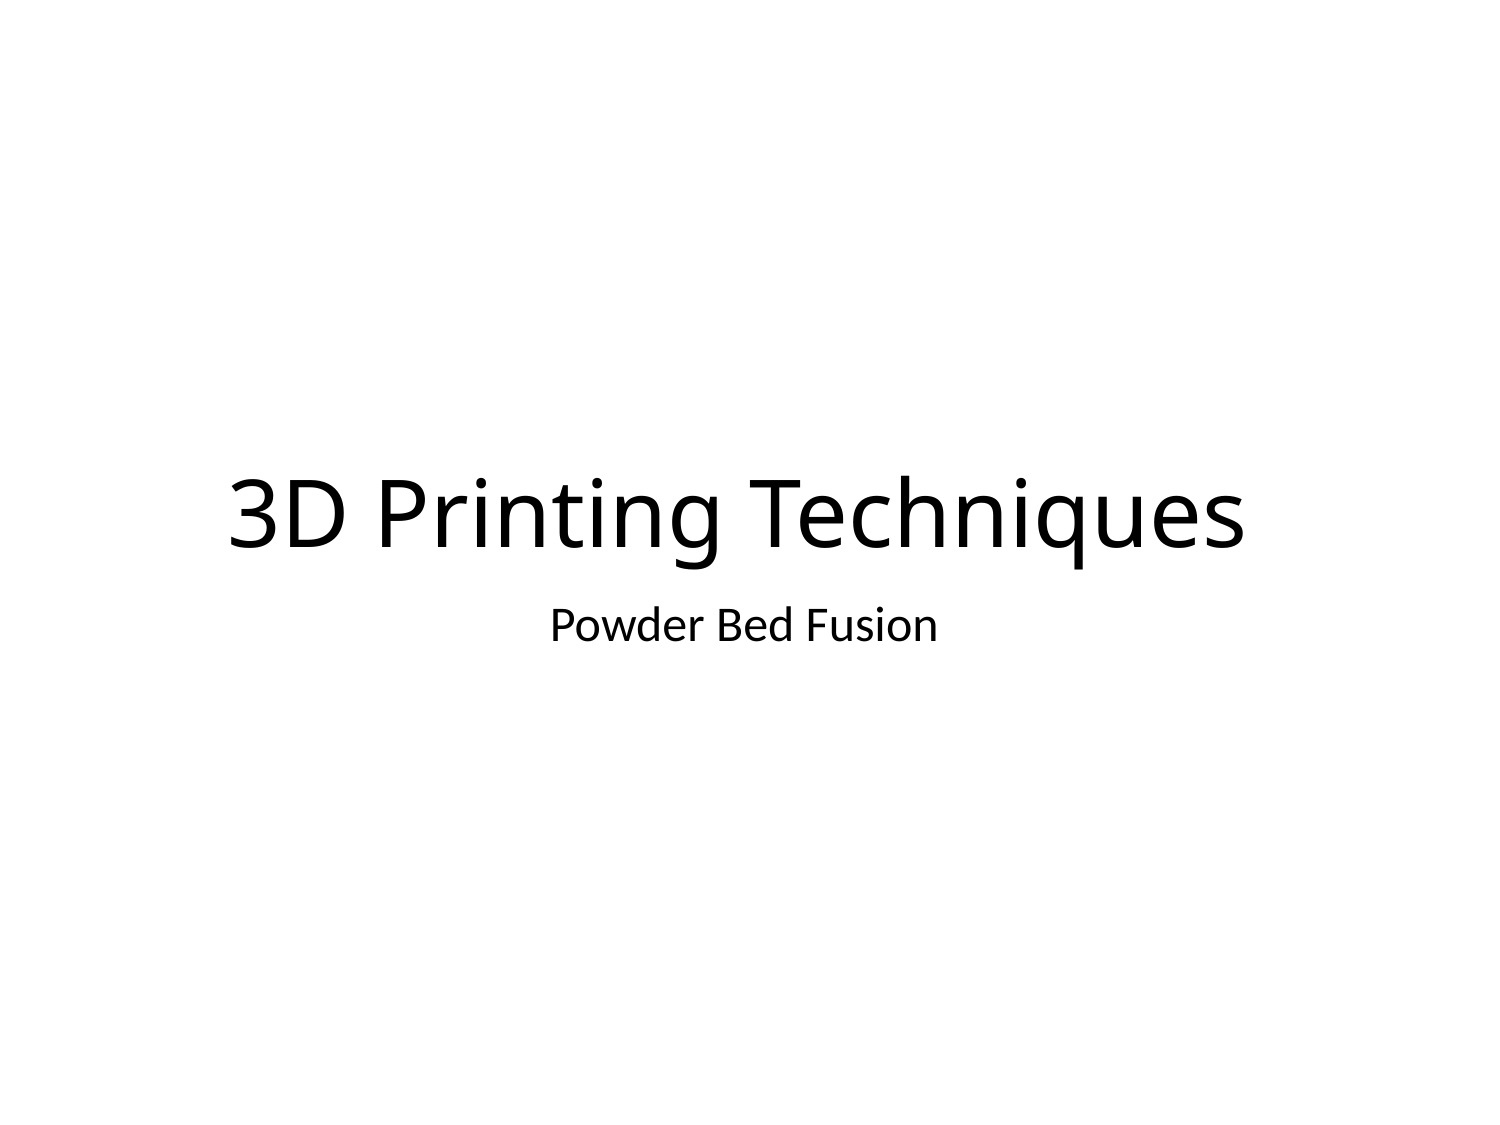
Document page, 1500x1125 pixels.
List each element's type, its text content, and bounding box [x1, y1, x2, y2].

title 3D Printing Techniques [187, 184, 1313, 576]
subtitle Powder Bed Fusion [187, 590, 1313, 863]
